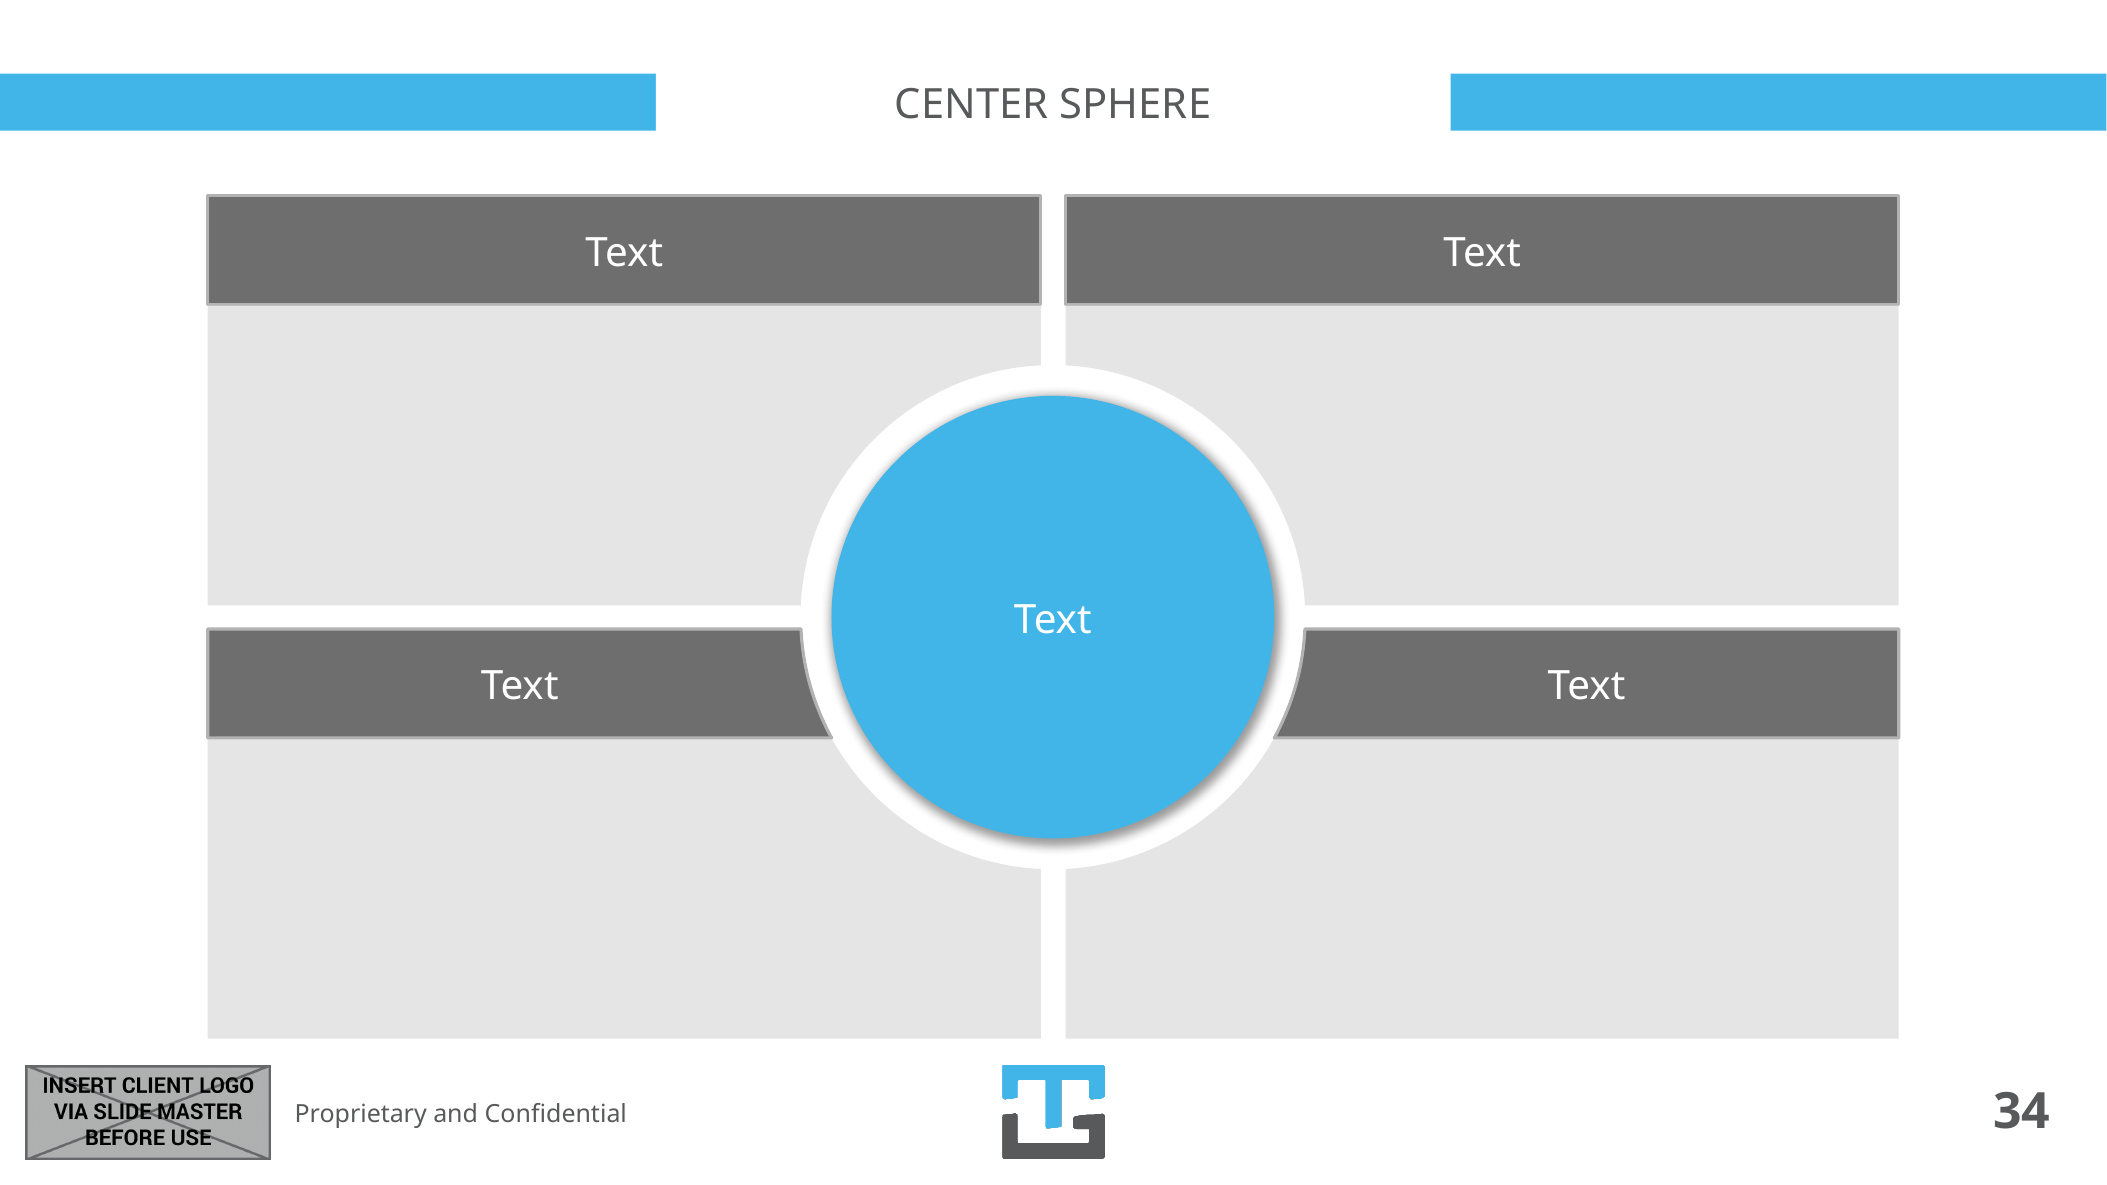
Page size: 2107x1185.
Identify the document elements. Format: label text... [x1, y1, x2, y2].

title Center sphere [655, 61, 1451, 143]
text_box Text [1274, 628, 1899, 738]
text_box Text [1065, 195, 1899, 304]
picture [25, 1065, 271, 1160]
text_box [207, 738, 1041, 1039]
picture [965, 1065, 1141, 1161]
text_box [1065, 304, 1899, 606]
text_box Text [207, 628, 832, 738]
text_box [207, 304, 1041, 606]
text_box Text [831, 395, 1275, 839]
text_box Text [207, 195, 1041, 304]
text_box [1065, 738, 1899, 1039]
